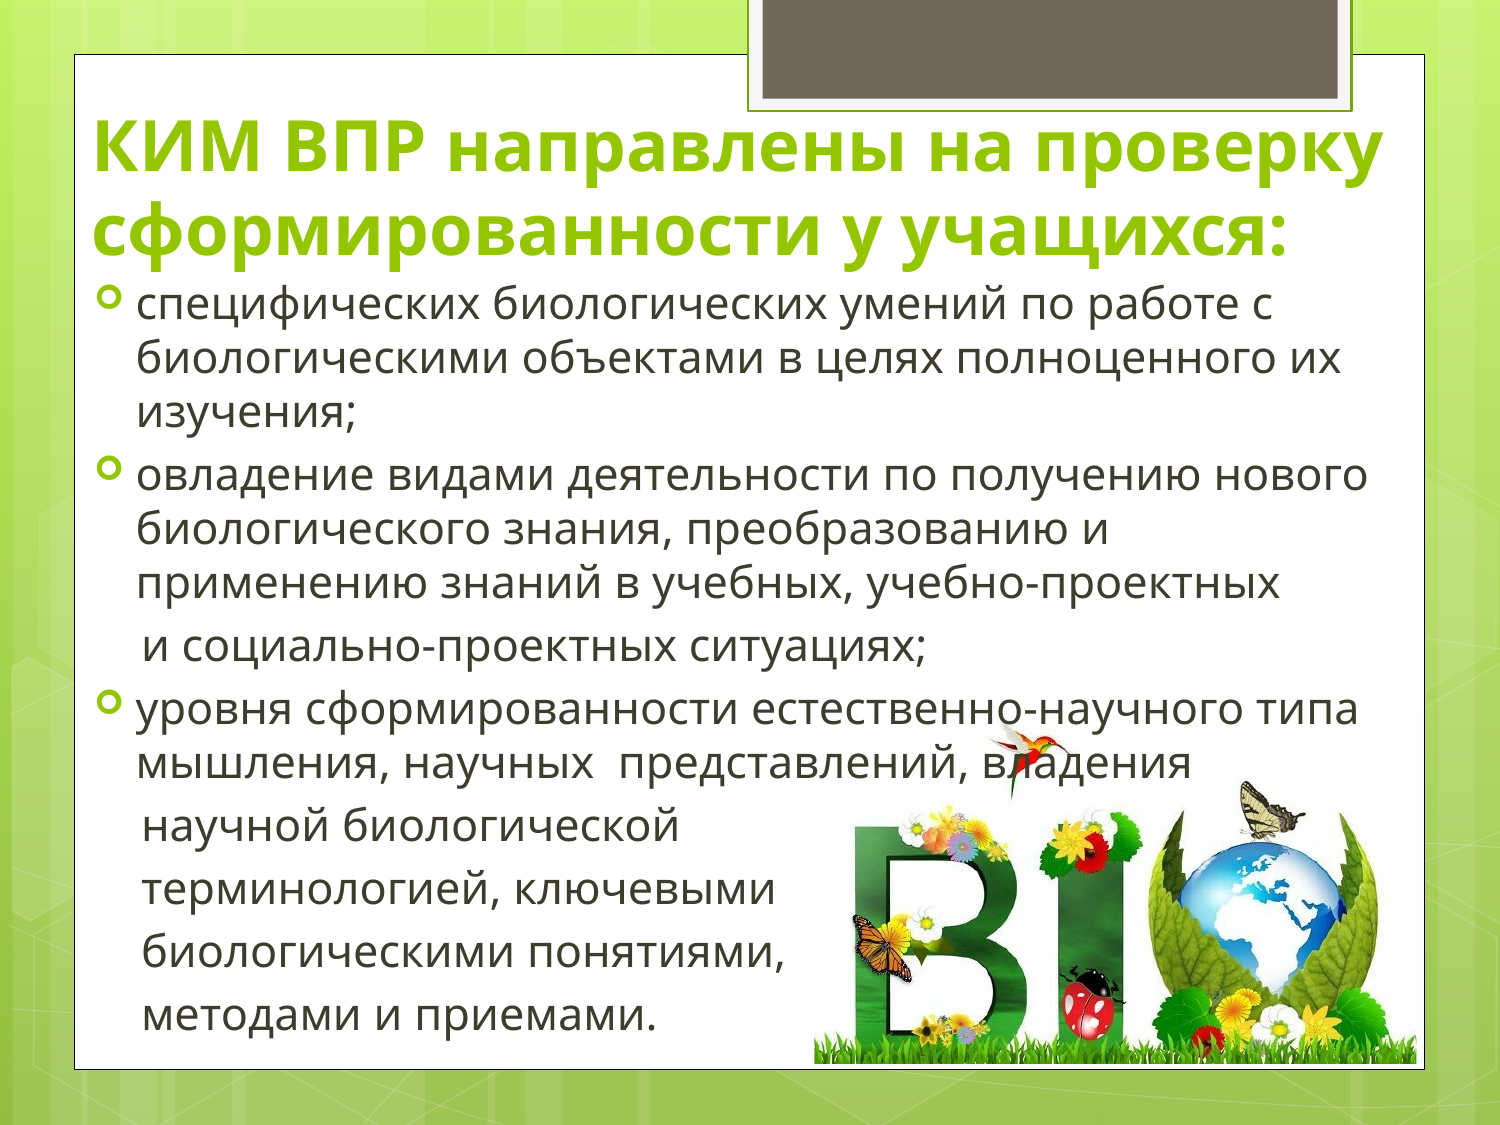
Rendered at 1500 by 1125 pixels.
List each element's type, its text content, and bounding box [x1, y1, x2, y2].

title КИМ ВПР направлены на проверку сформированности у учащихся: [76, 90, 1424, 278]
list специфических биологических умений по работе с биологическими объектами в целях полноценного их изучения; овладение видами деятельности по получению нового биологического знания, преобразованию и применению знаний в учебных, учебно-проектных и социально-проектных ситуациях; уровня сформированности естественно-научного типа мышления, научных представлений, владения научной биологической терминологией, ключевыми биологическими понятиями, методами и приемами. [64, 267, 1412, 1059]
picture [814, 715, 1417, 1064]
